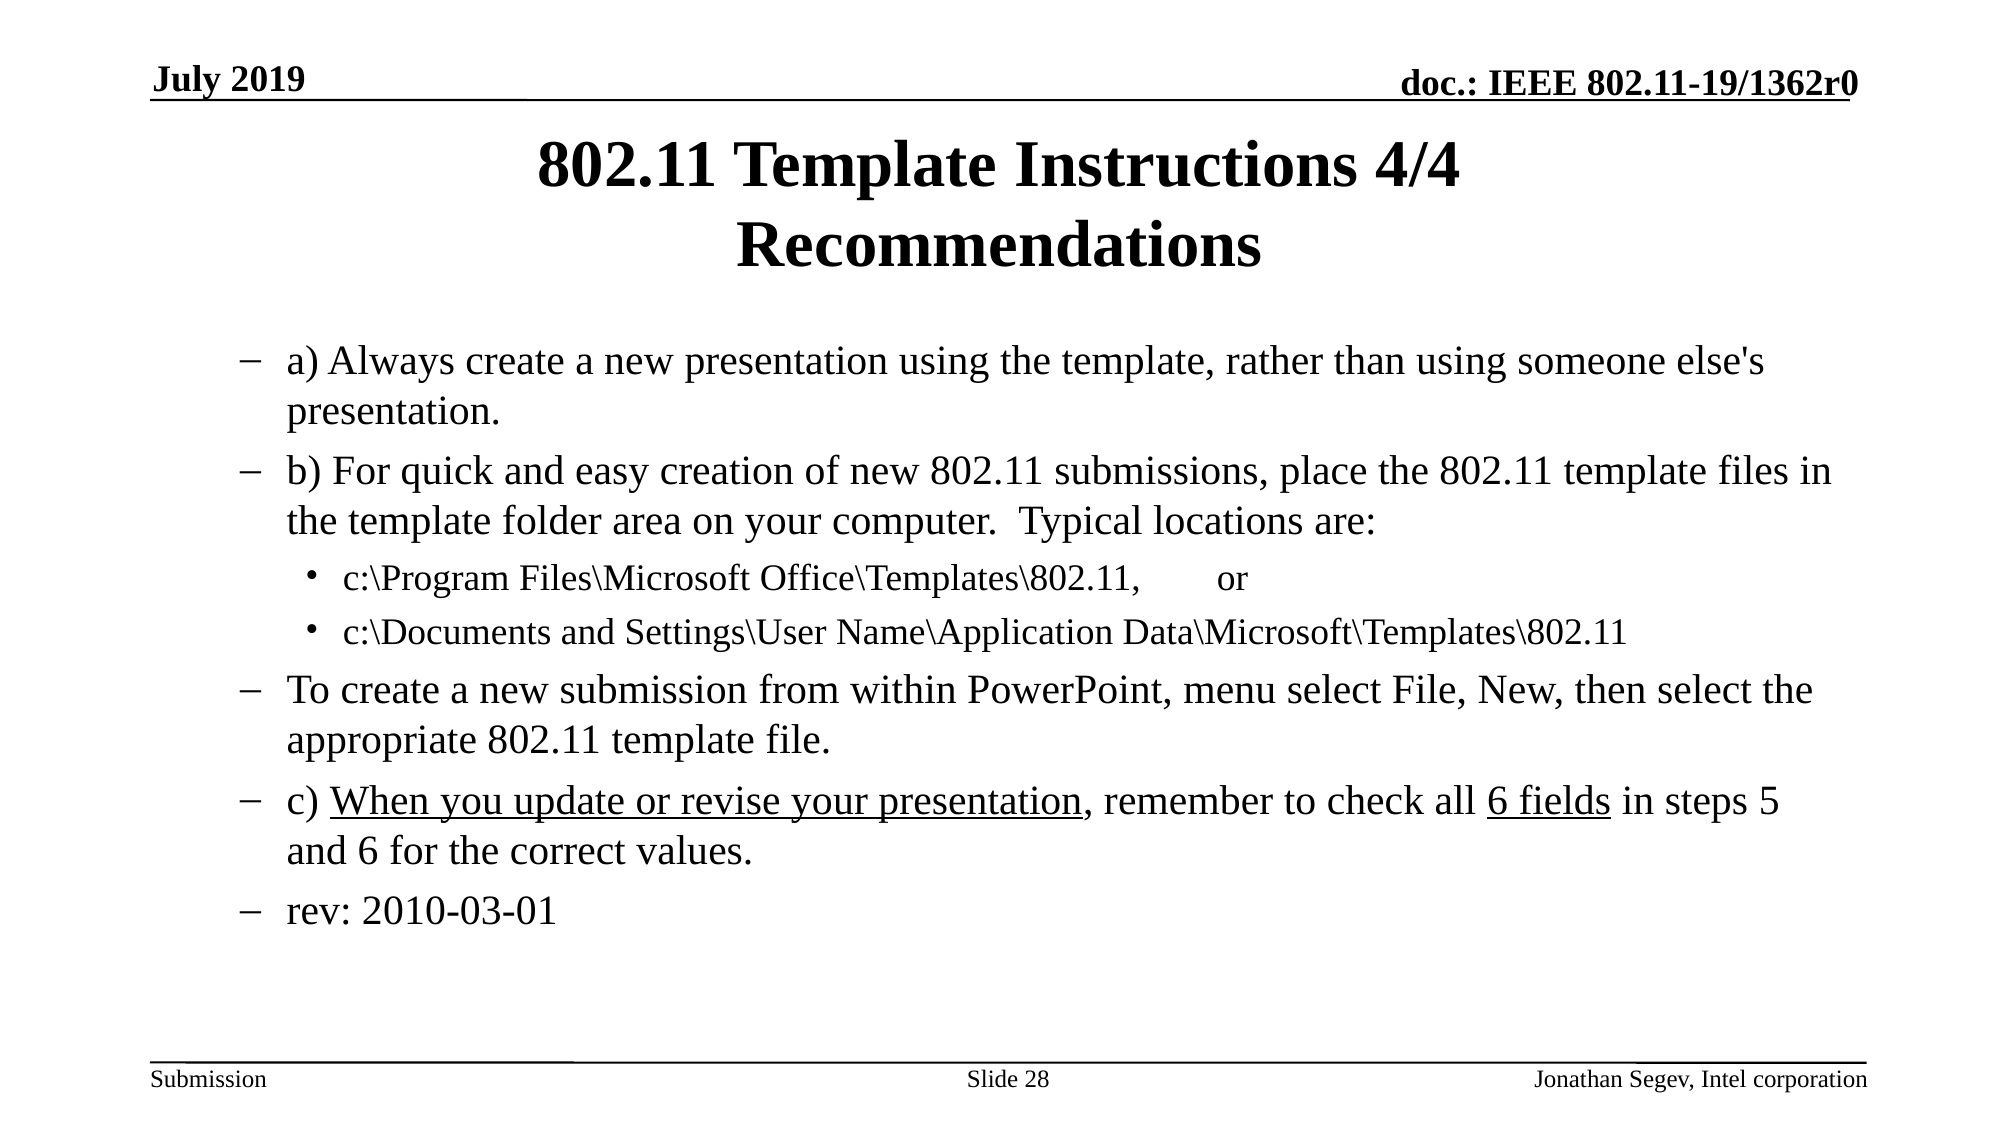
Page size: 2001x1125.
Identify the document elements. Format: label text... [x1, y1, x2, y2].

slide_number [152, 54, 563, 100]
title 802.11 Template Instructions 4/4 Recommendations [149, 112, 1850, 288]
list a) Always create a new presentation using the template, rather than using someone else's presentation. b) For quick and easy creation of new 802.11 submissions, place the 802.11 template files in the template folder area on your computer. Typical locations are: c:\Program Files\Microsoft Office\Templates\802.11, or c:\Documents and Settings\User Name\Application Data\Microsoft\Templates\802.11 To create a new submission from within PowerPoint, menu select File, New, then select the appropriate 802.11 template file. c) When you update or revise your presentation, remember to check all 6 fields in steps 5 and 6 for the correct values. rev: 2010-03-01 [149, 324, 1850, 1000]
footer Jonathan Segev, Intel corporation [1171, 1061, 1869, 1093]
slide_number Slide 28 [950, 1061, 1067, 1123]
